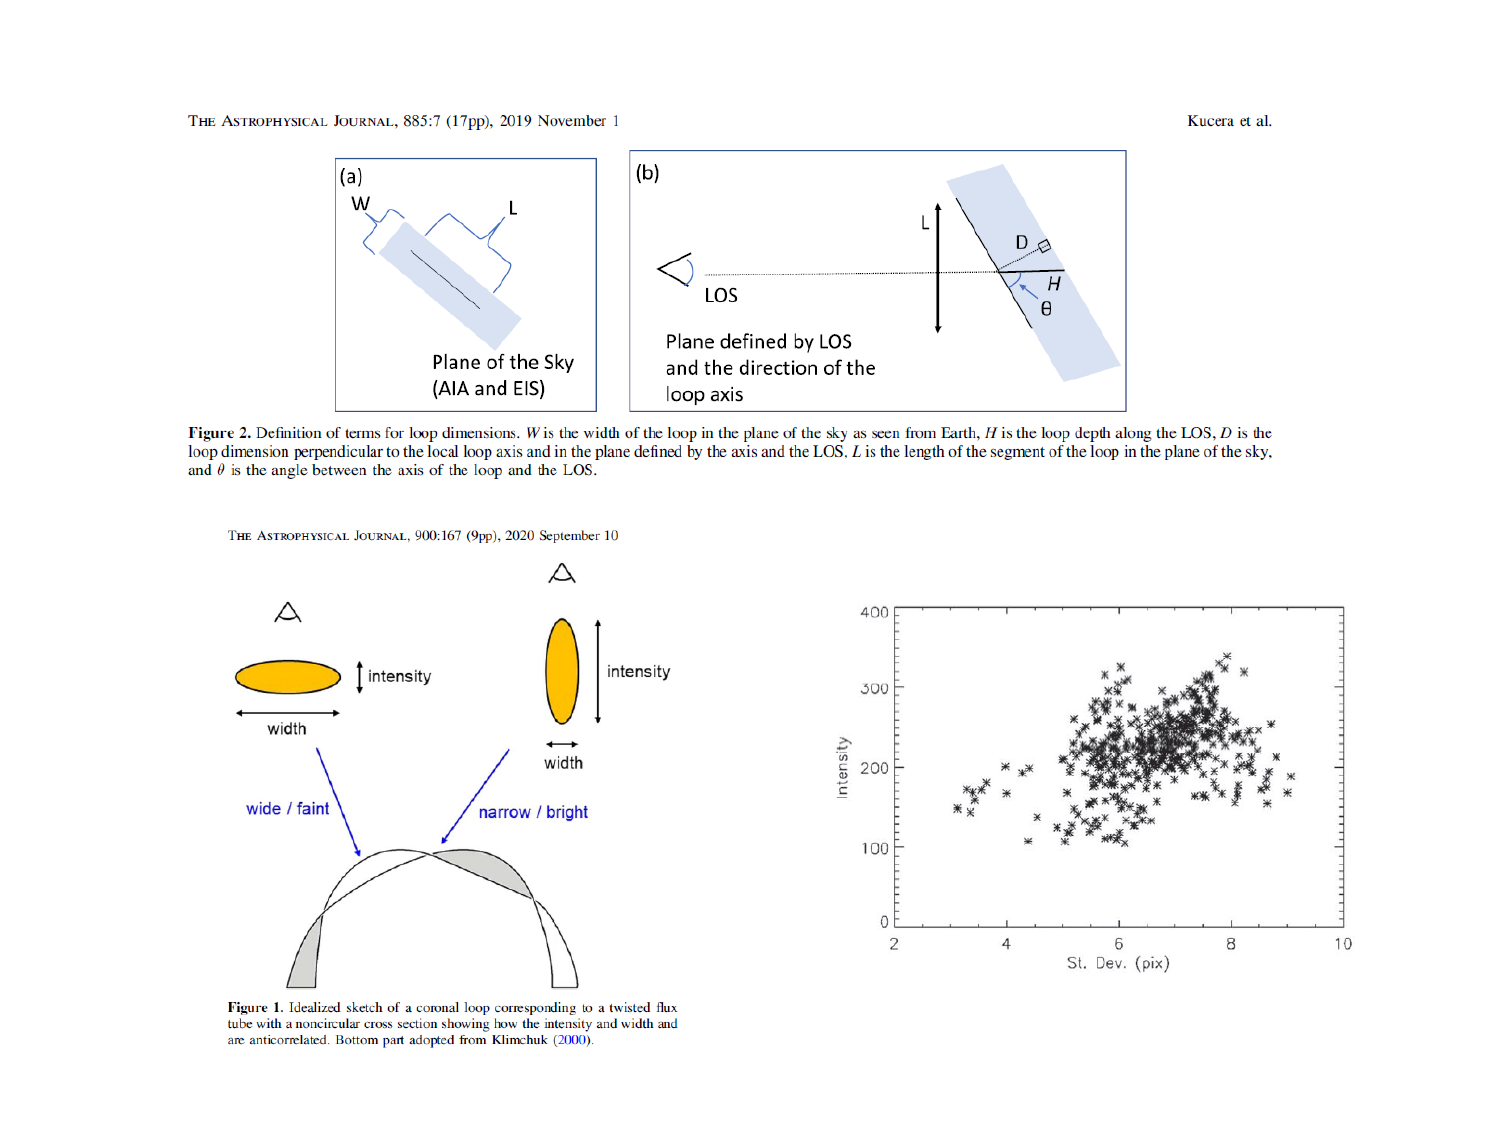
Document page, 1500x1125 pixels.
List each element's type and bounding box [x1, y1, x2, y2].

picture [220, 522, 684, 1052]
picture [816, 594, 1368, 979]
picture [182, 105, 1281, 484]
